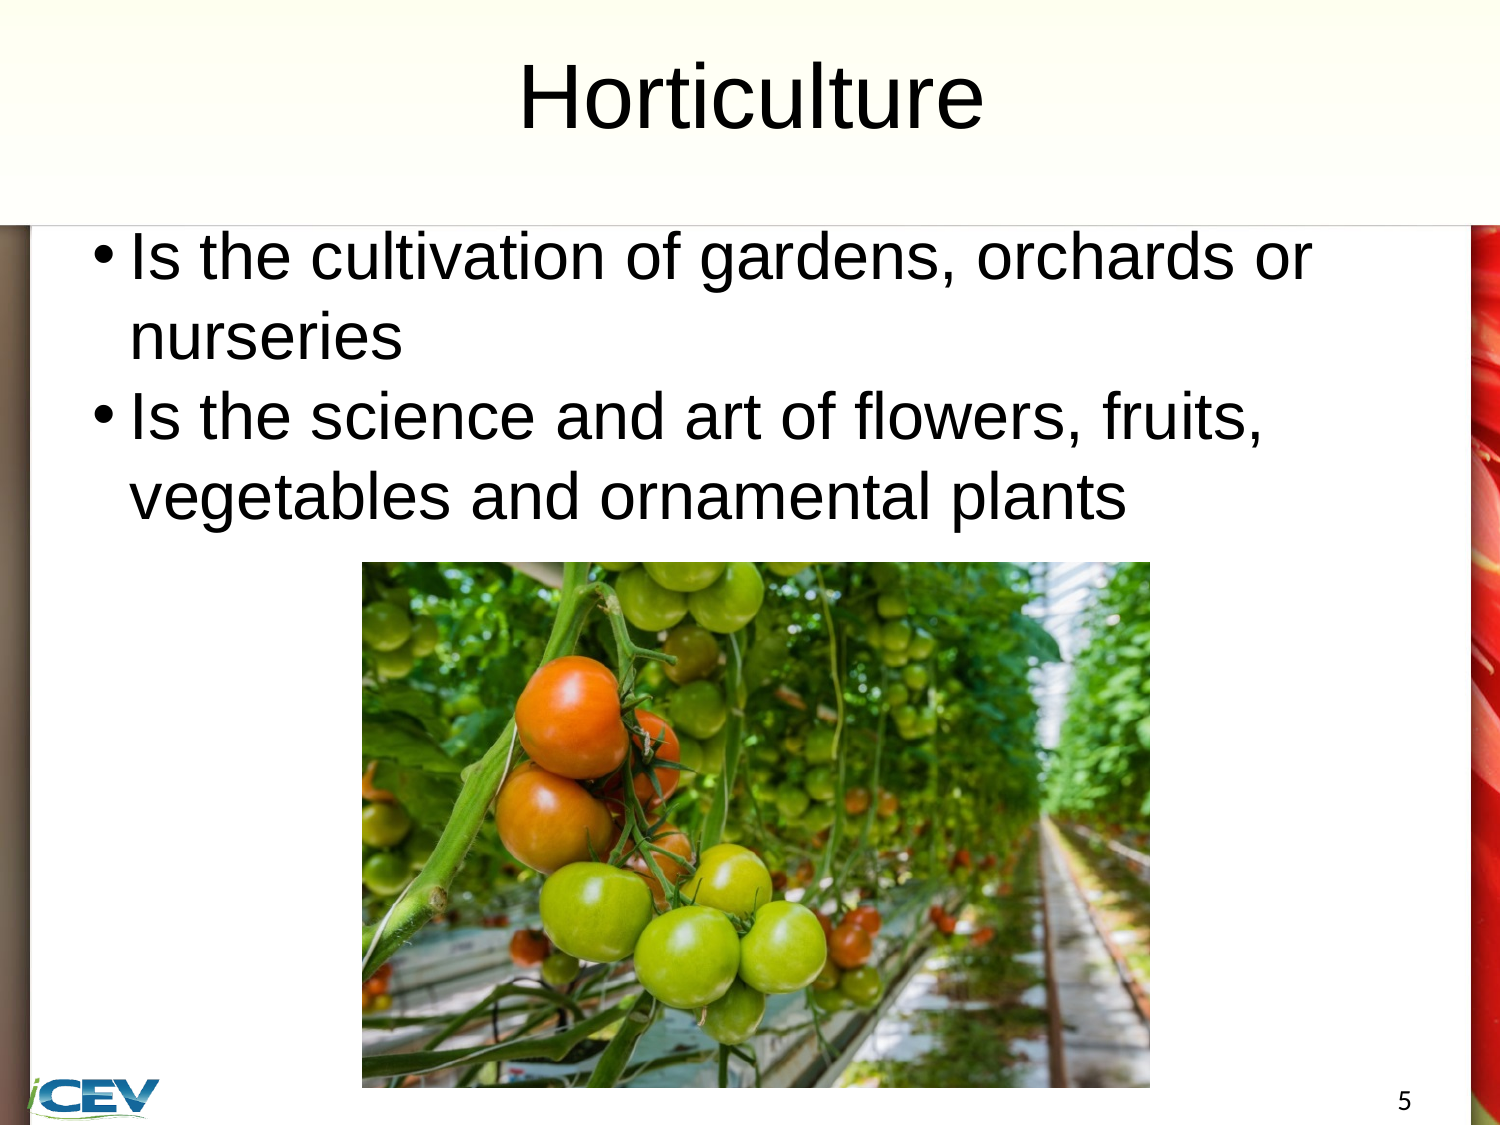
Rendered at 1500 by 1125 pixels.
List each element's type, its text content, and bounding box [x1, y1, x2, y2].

list Is the cultivation of gardens, orchards or nurseries Is the science and art of flowers, fruits, vegetables and ornamental plants [77, 205, 1428, 1074]
picture [0, 0, 1500, 1125]
title Horticulture [77, 0, 1428, 198]
